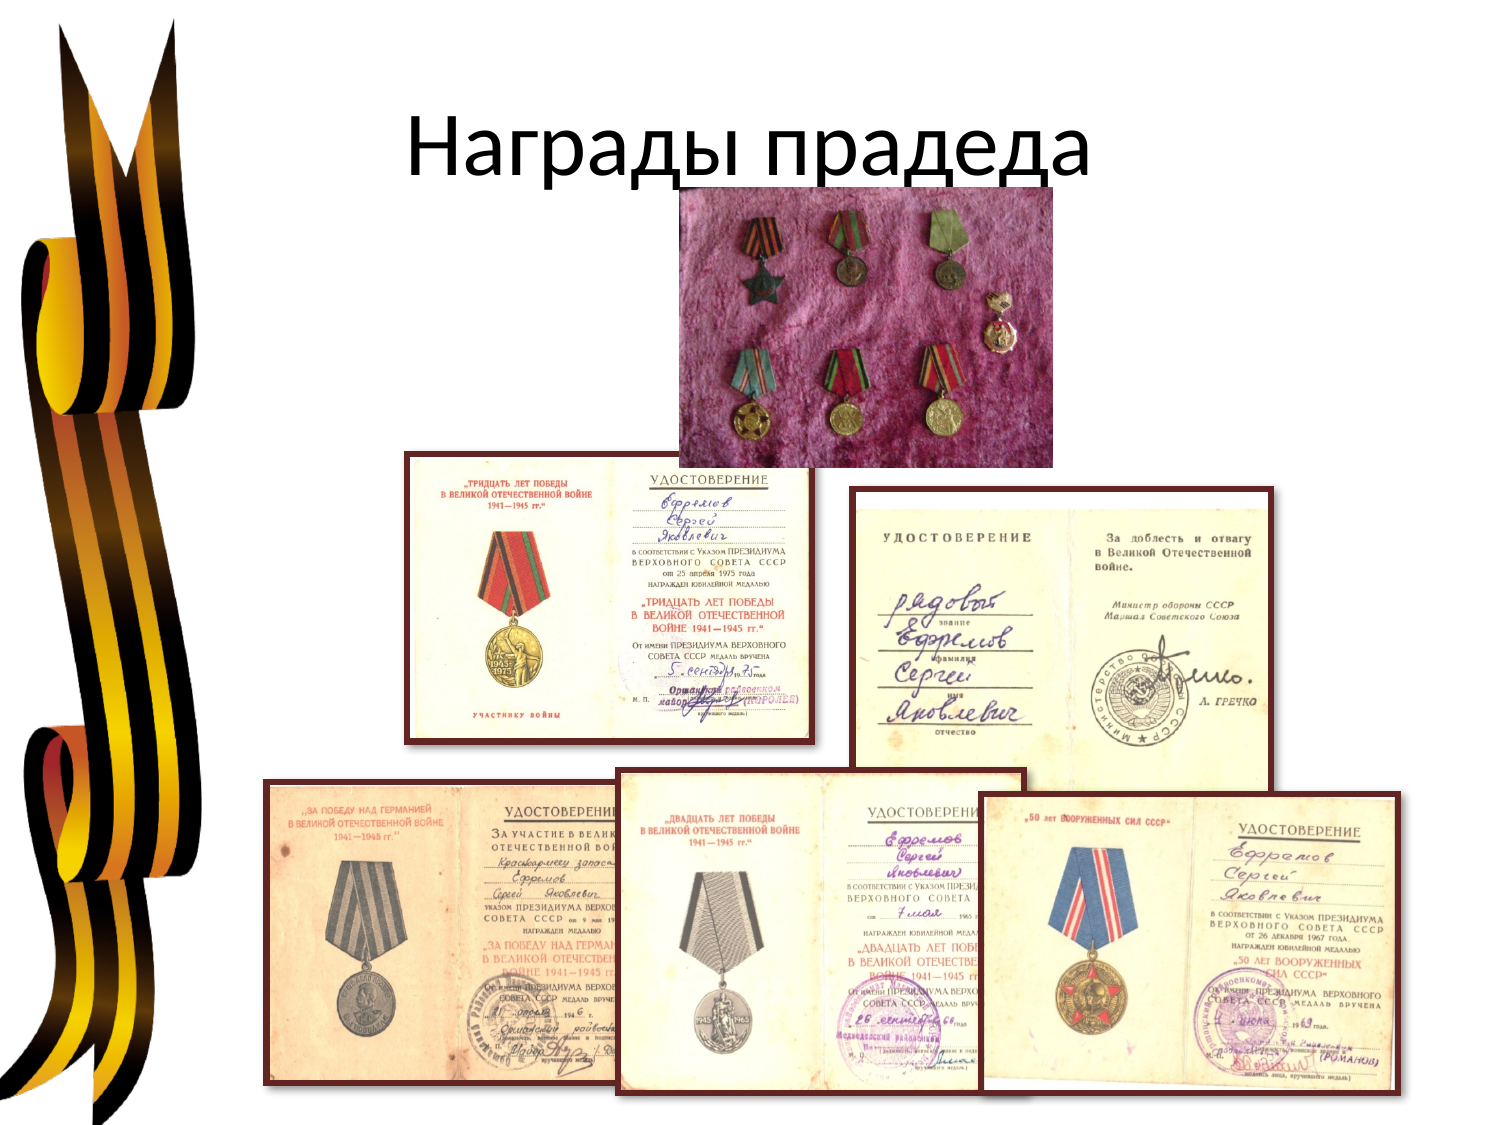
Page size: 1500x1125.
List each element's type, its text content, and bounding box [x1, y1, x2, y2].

picture [0, 1, 1395, 1125]
title Награды прадеда [215, 45, 1425, 233]
picture [270, 745, 615, 1120]
